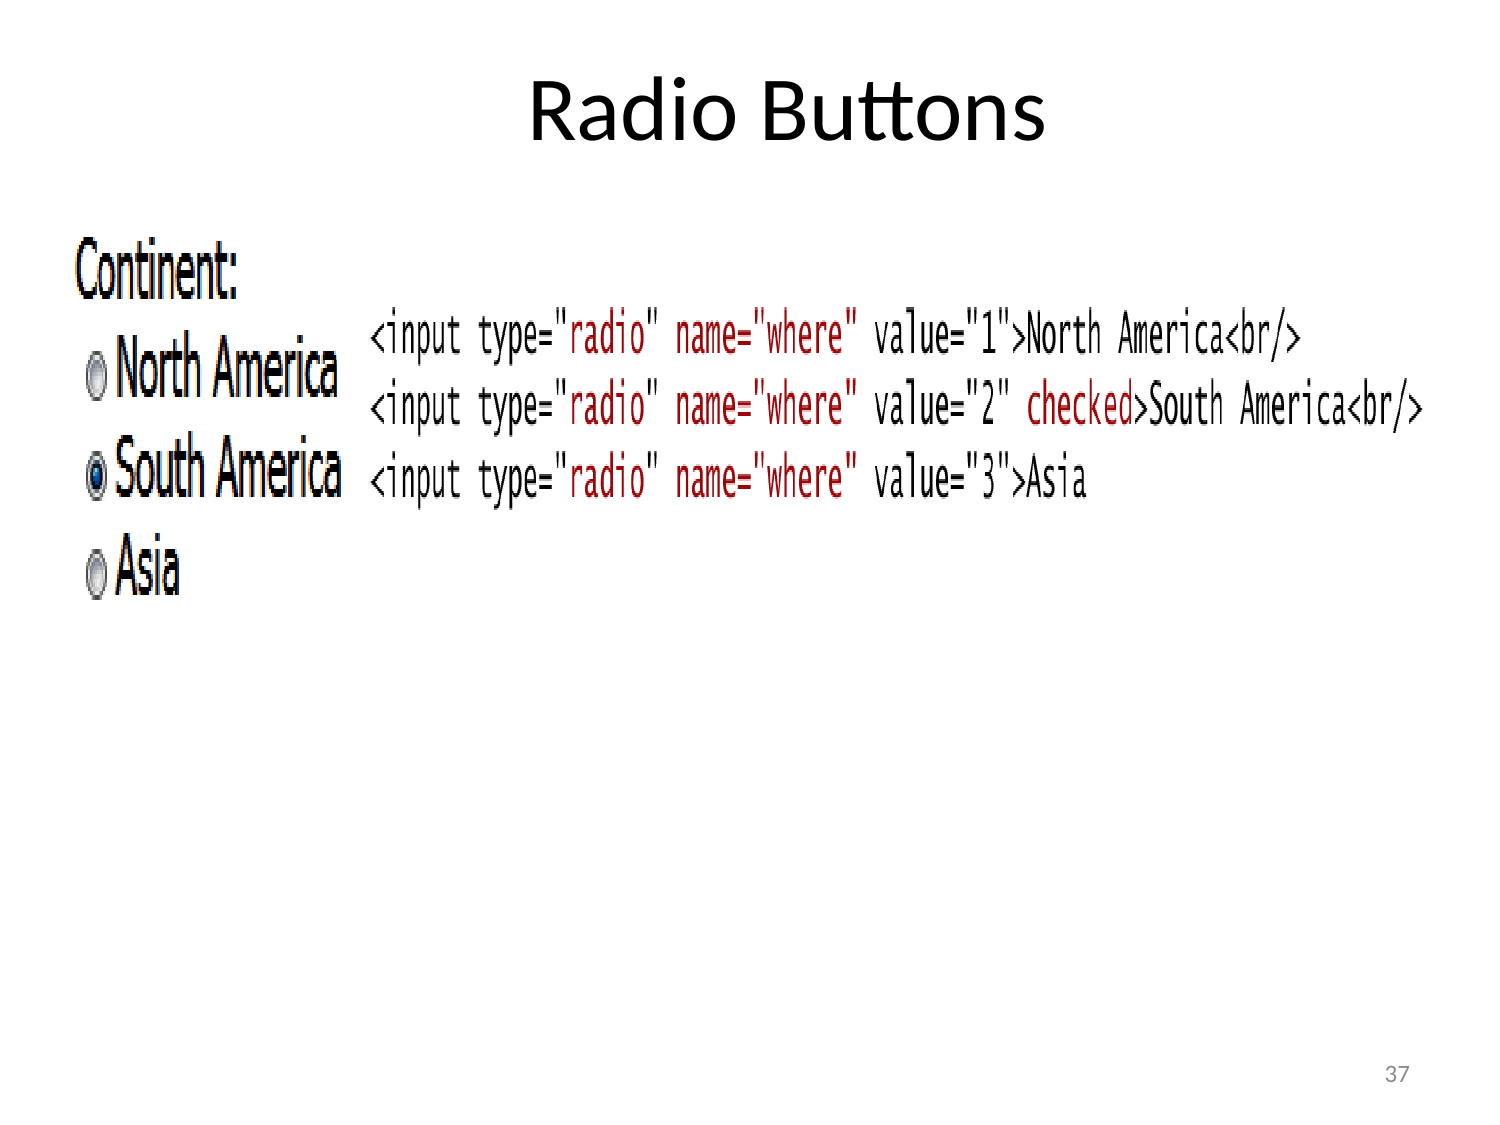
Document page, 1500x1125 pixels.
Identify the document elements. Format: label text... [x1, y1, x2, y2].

slide_number 37 [1074, 1042, 1425, 1103]
title Radio Buttons [150, 20, 1425, 188]
picture [74, 237, 1426, 601]
